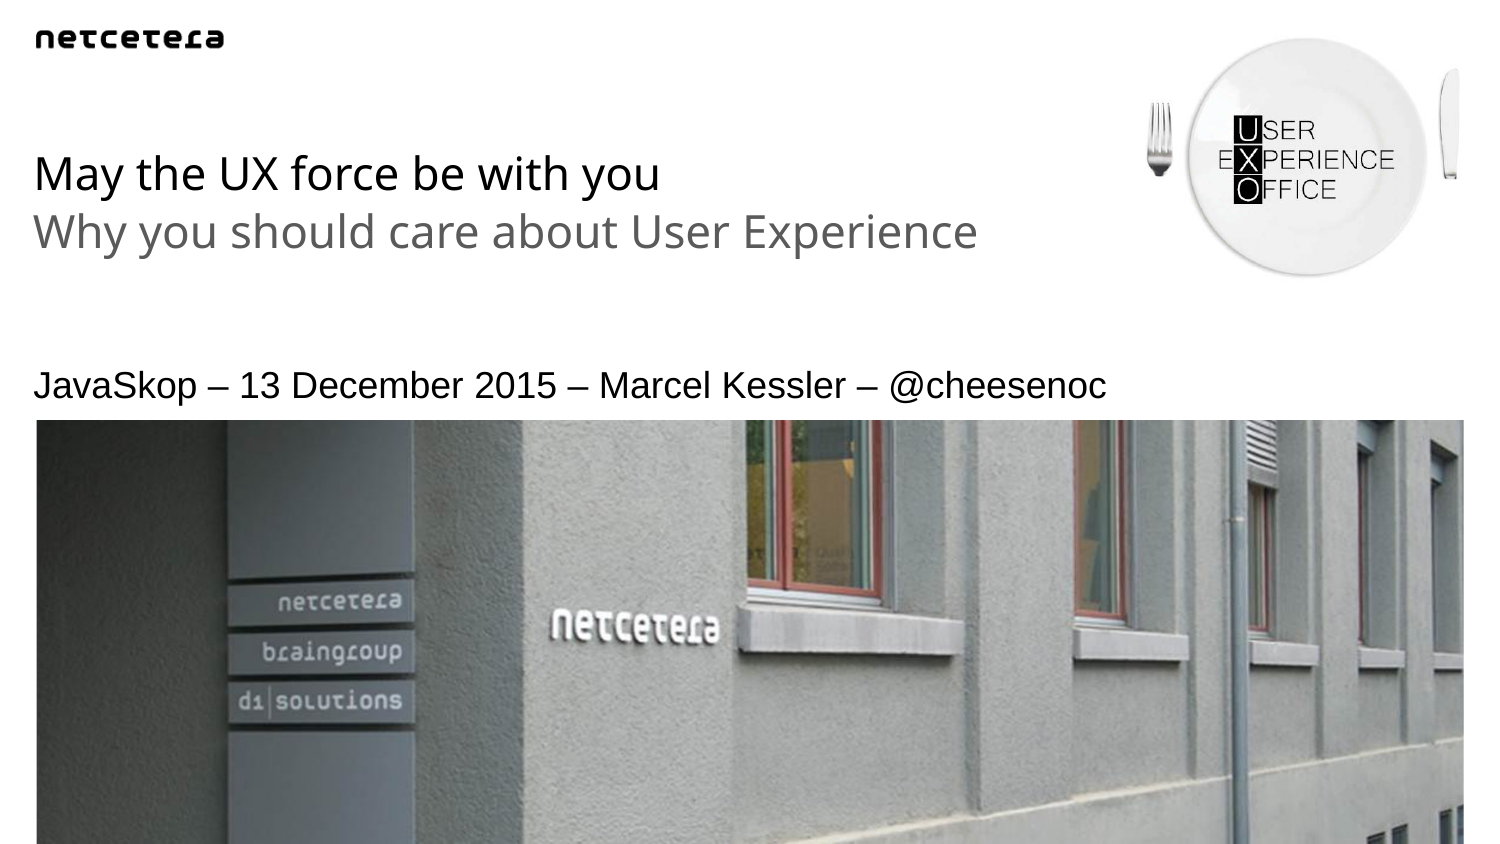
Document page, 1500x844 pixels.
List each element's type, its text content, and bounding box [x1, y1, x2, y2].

title May the UX force be with you [33, 131, 1133, 199]
picture [36, 26, 226, 51]
picture [36, 420, 1464, 844]
subtitle Why you should care about User Experience [32, 205, 1469, 330]
picture [1138, 18, 1469, 285]
list JavaSkop – 13 December 2015 – Marcel Kessler – @cheesenoc [33, 361, 1469, 421]
